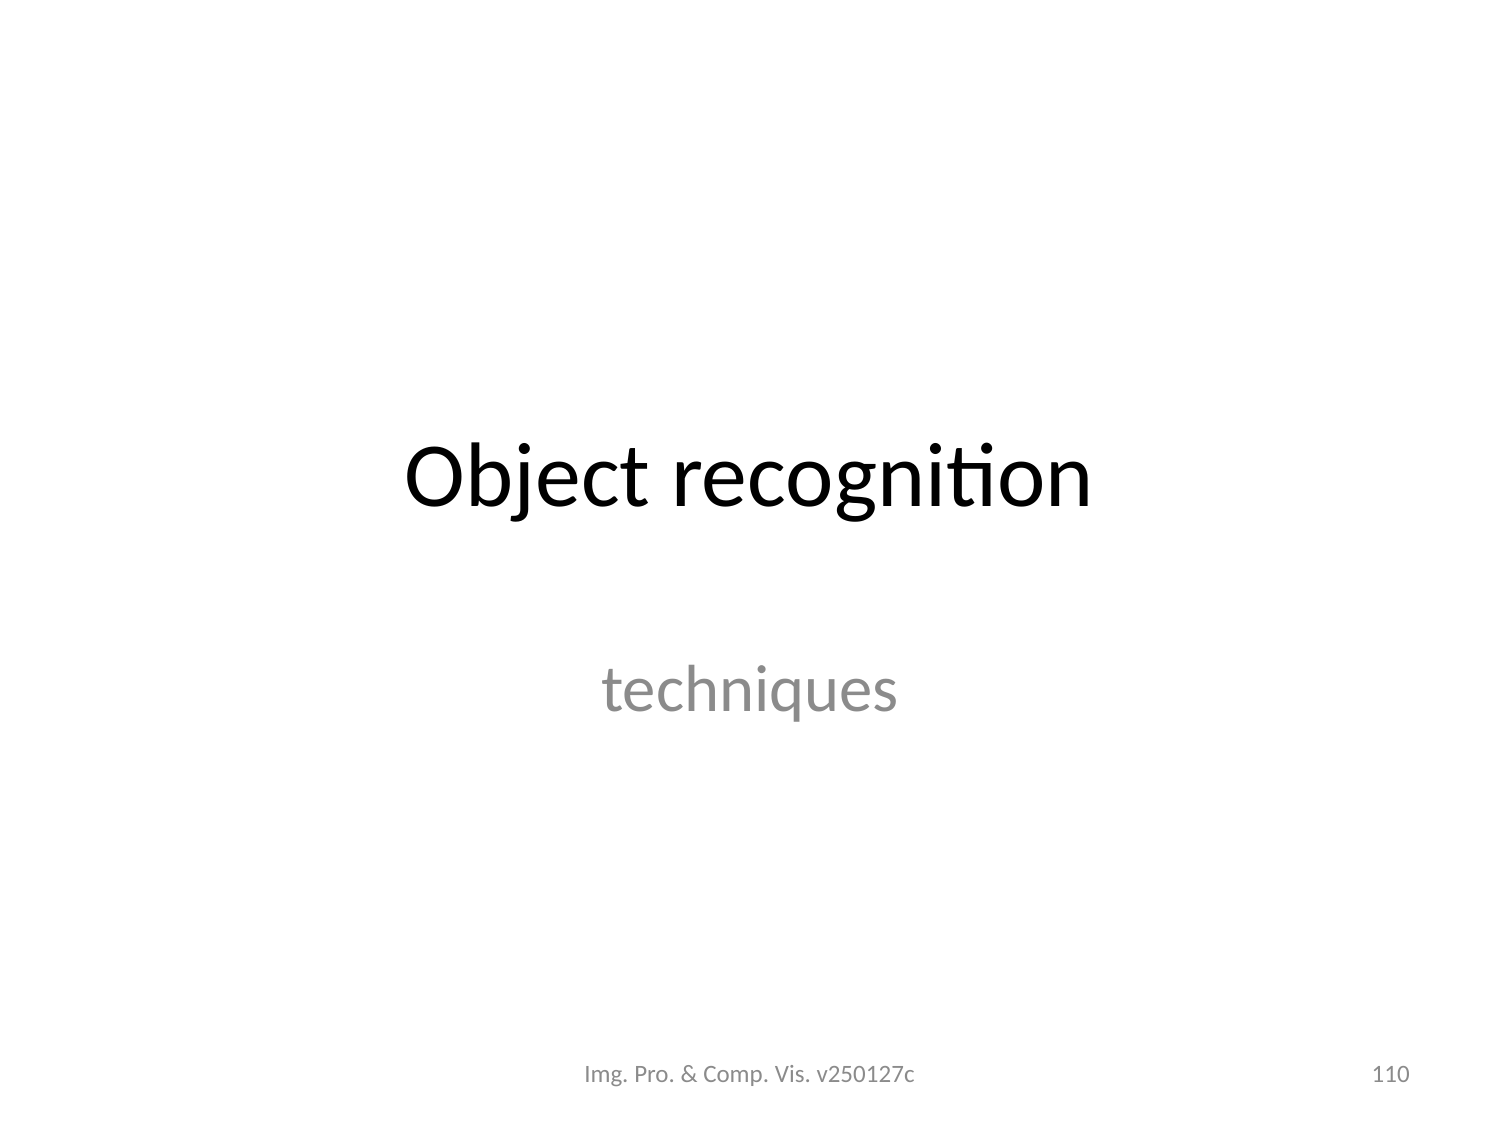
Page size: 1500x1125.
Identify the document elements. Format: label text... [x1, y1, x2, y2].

footer Img. Pro. & Comp. Vis. v250127c [512, 1042, 988, 1103]
slide_number 110 [1074, 1042, 1425, 1103]
subtitle techniques [225, 637, 1275, 925]
title Object recognition [112, 349, 1388, 591]
